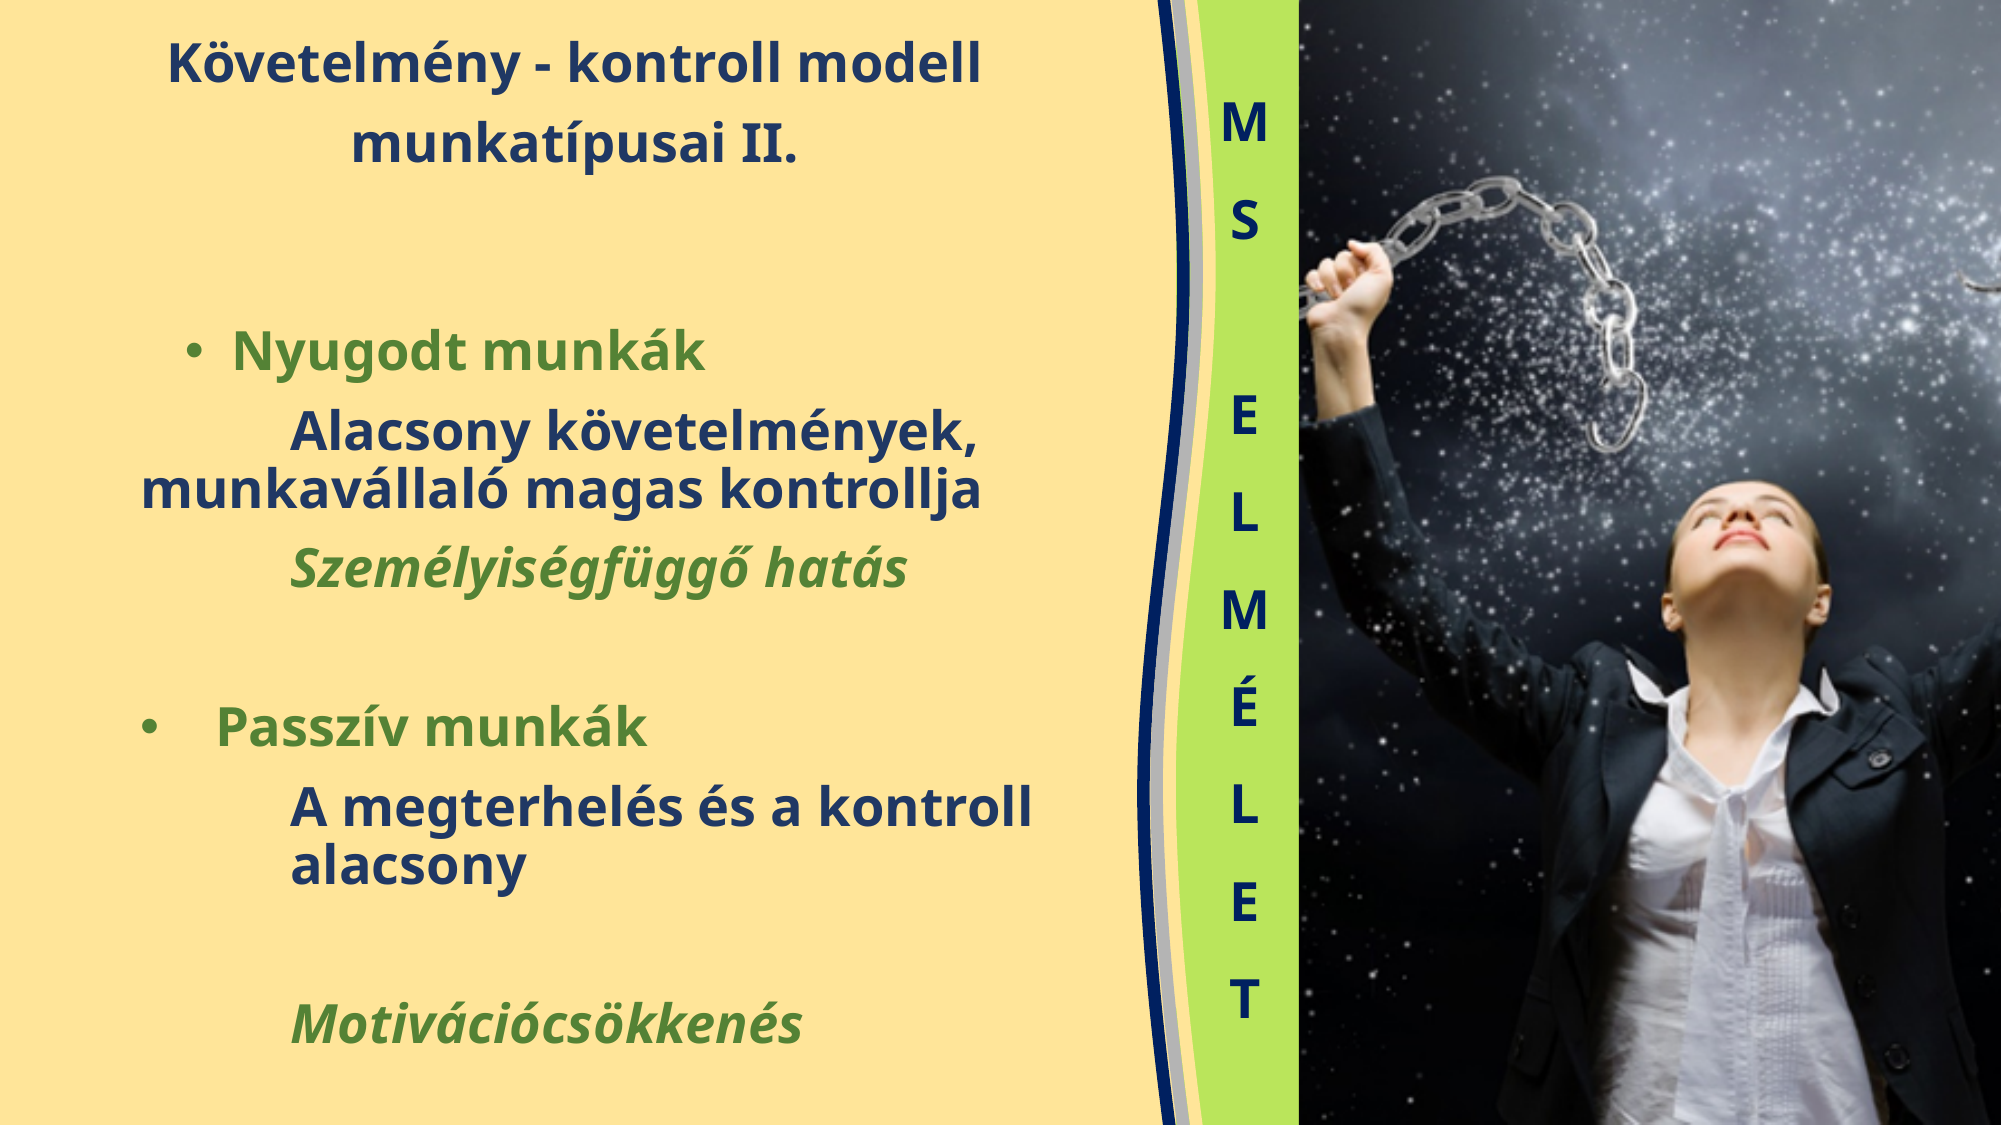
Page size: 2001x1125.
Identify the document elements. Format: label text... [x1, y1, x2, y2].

text_box M S E L M É L E T [1216, 0, 1298, 1125]
subtitle Követelmény - kontroll modell munkatípusai II. [0, 28, 1137, 192]
text_box Nyugodt munkák Alacsony követelmények, munkavállaló magas kontrollja Személyiségfüggő hatás Passzív munkák A megterhelés és a kontroll alacsony Motivációcsökkenés [51, 230, 1118, 1095]
picture [1298, 0, 2001, 1125]
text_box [1137, 0, 1216, 1125]
